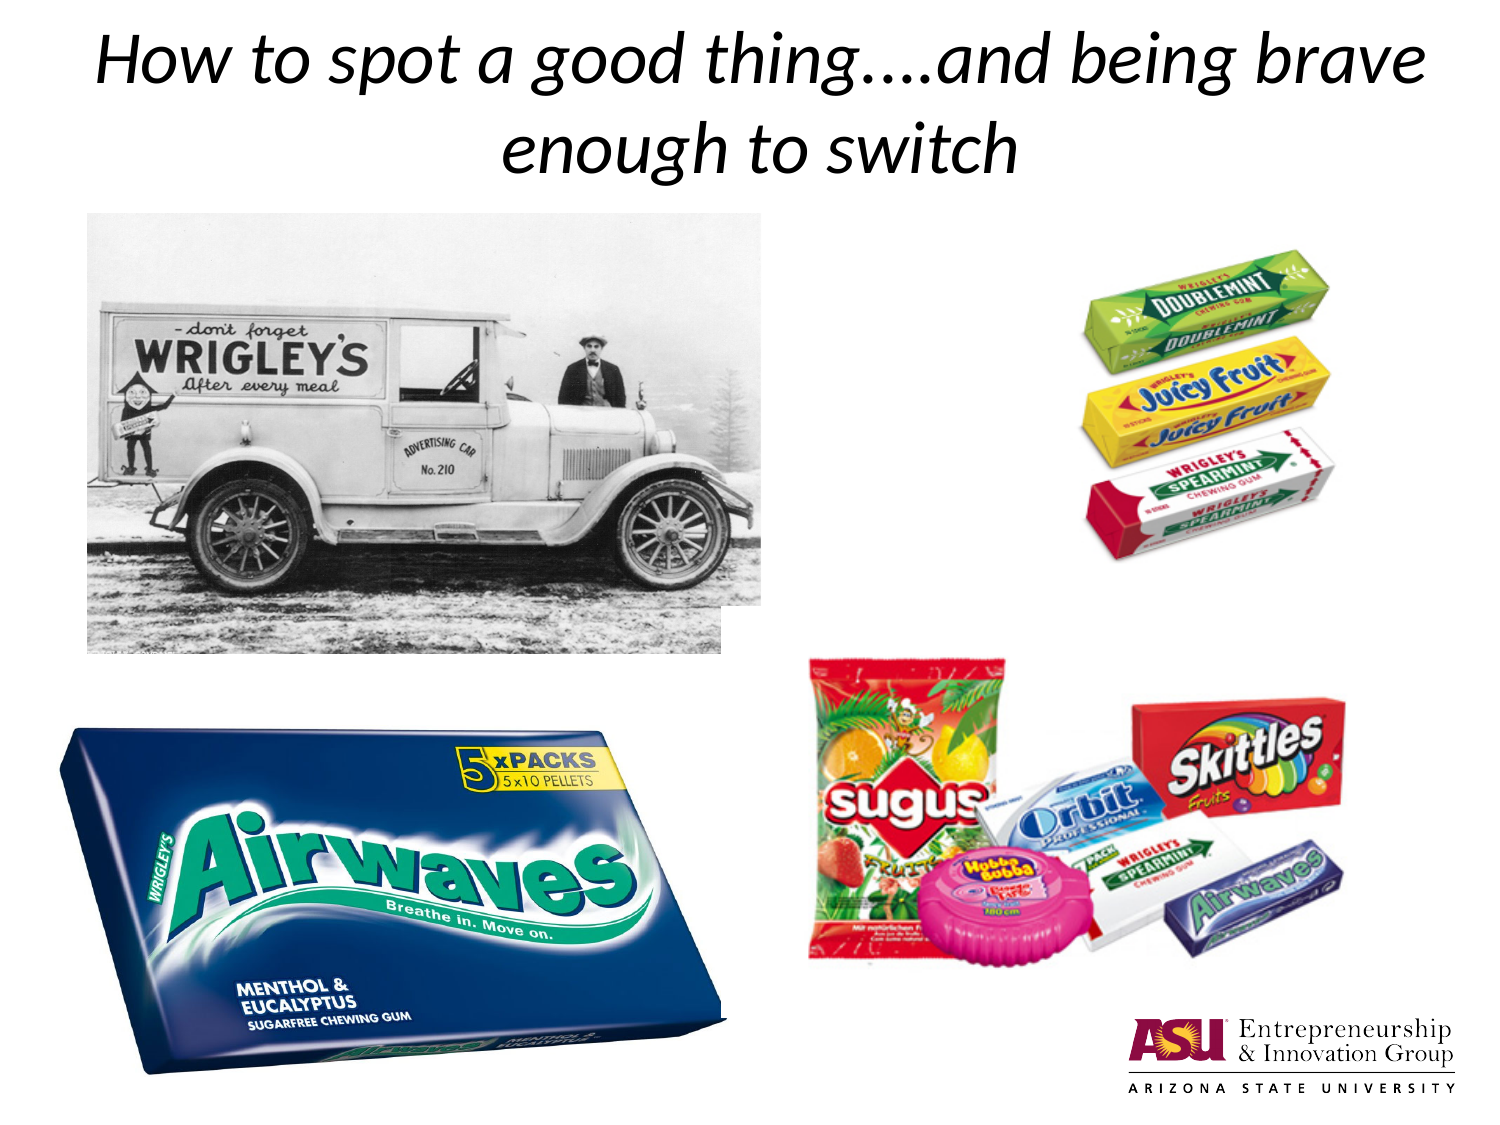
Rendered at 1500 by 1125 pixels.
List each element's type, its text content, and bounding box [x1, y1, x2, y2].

picture [56, 213, 1473, 1105]
title How to spot a good thing....and being brave enough to switch [73, 67, 1449, 130]
